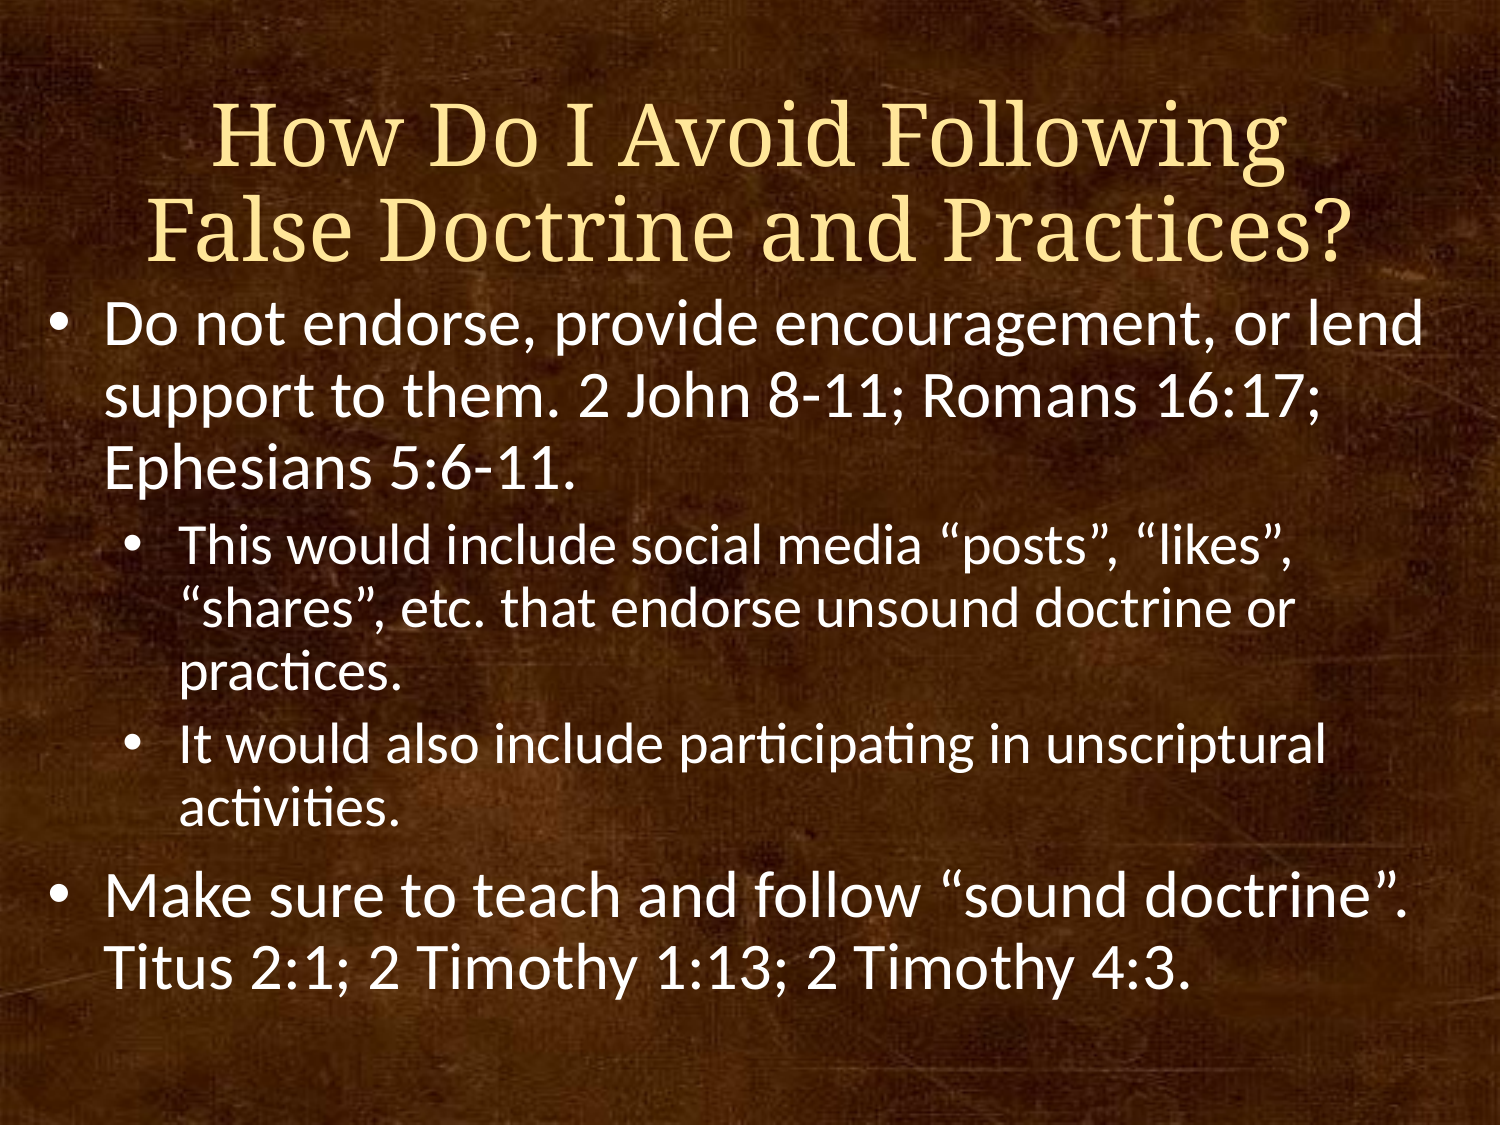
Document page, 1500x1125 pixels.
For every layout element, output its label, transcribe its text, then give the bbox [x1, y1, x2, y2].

title How Do I Avoid Following False Doctrine and Practices? [103, 82, 1397, 280]
picture [0, 0, 1500, 1125]
list Do not endorse, provide encouragement, or lend support to them. 2 John 8-11; Romans 16:17; Ephesians 5:6-11. This would include social media “posts”, “likes”, “shares”, etc. that endorse unsound doctrine or practices. It would also include participating in unscriptural activities. Make sure to teach and follow “sound doctrine”. Titus 2:1; 2 Timothy 1:13; 2 Timothy 4:3. [32, 280, 1468, 1017]
